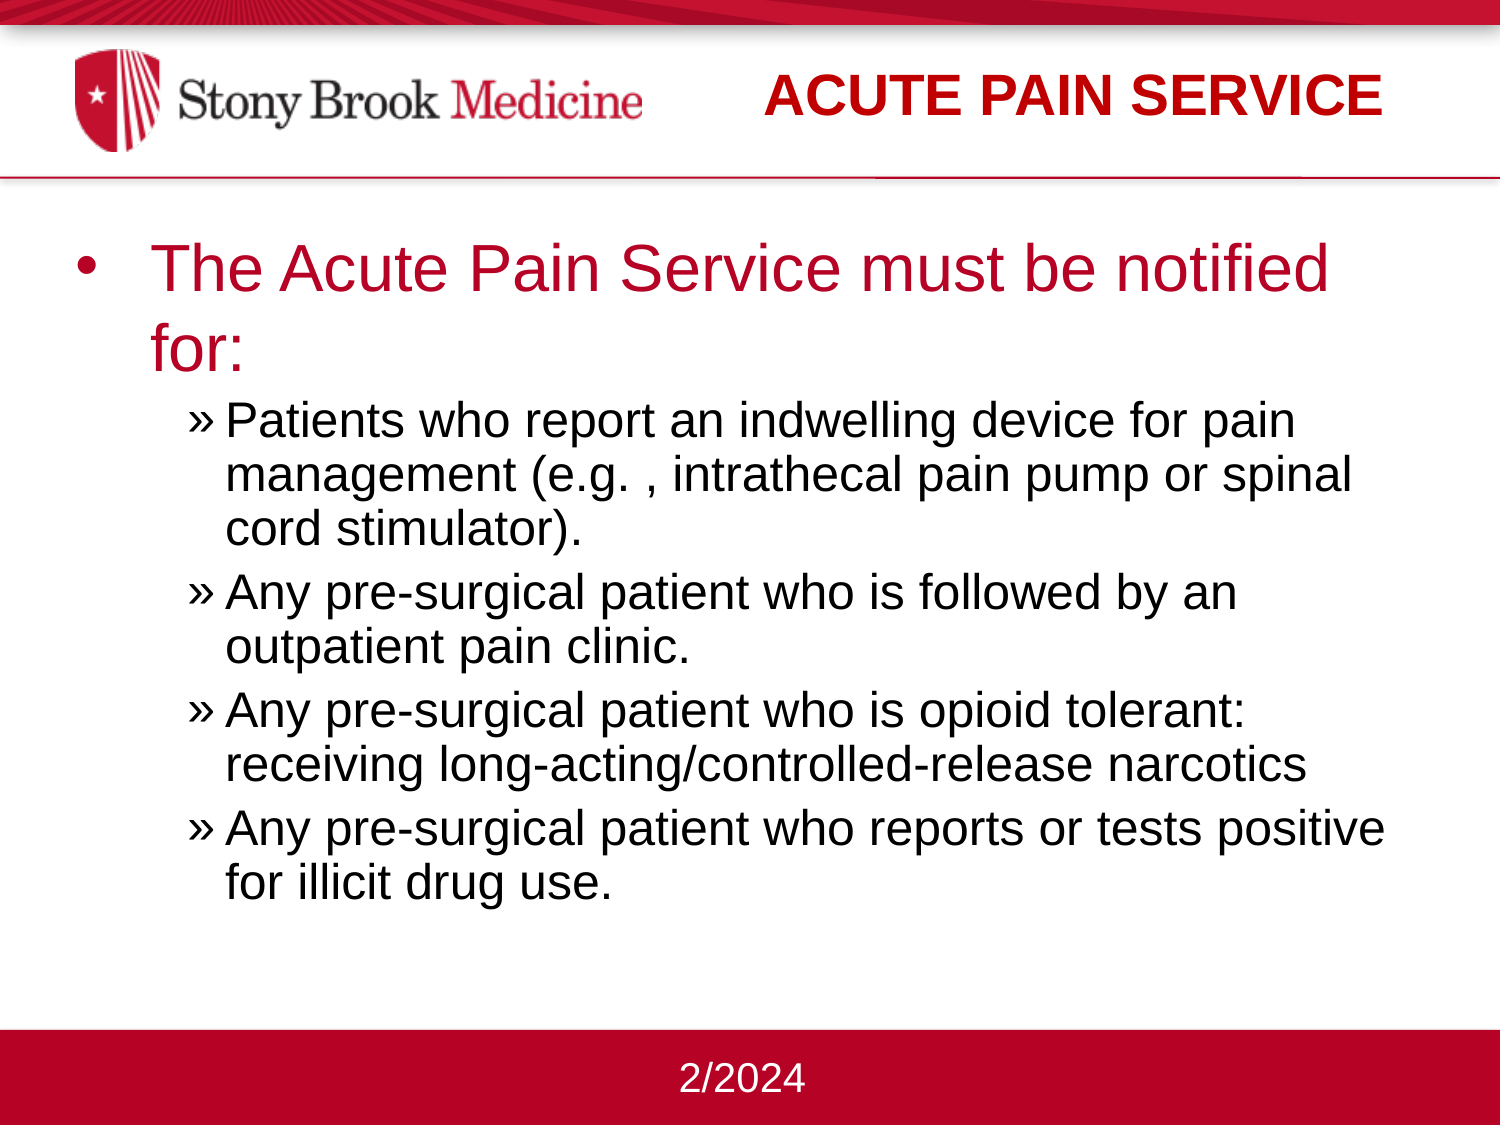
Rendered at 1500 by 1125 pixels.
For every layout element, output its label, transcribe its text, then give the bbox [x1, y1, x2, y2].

list 2/2024 [0, 1043, 1500, 1125]
picture [0, 0, 1500, 25]
list Acute Pain Service [750, 49, 1399, 113]
list The Acute Pain Service must be notified for: Patients who report an indwelling device for pain management (e.g. , intrathecal pain pump or spinal cord stimulator). Any pre-surgical patient who is followed by an outpatient pain clinic. Any pre-surgical patient who is opioid tolerant: receiving long-acting/controlled-release narcotics Any pre-surgical patient who reports or tests positive for illicit drug use. [75, 224, 1425, 1013]
